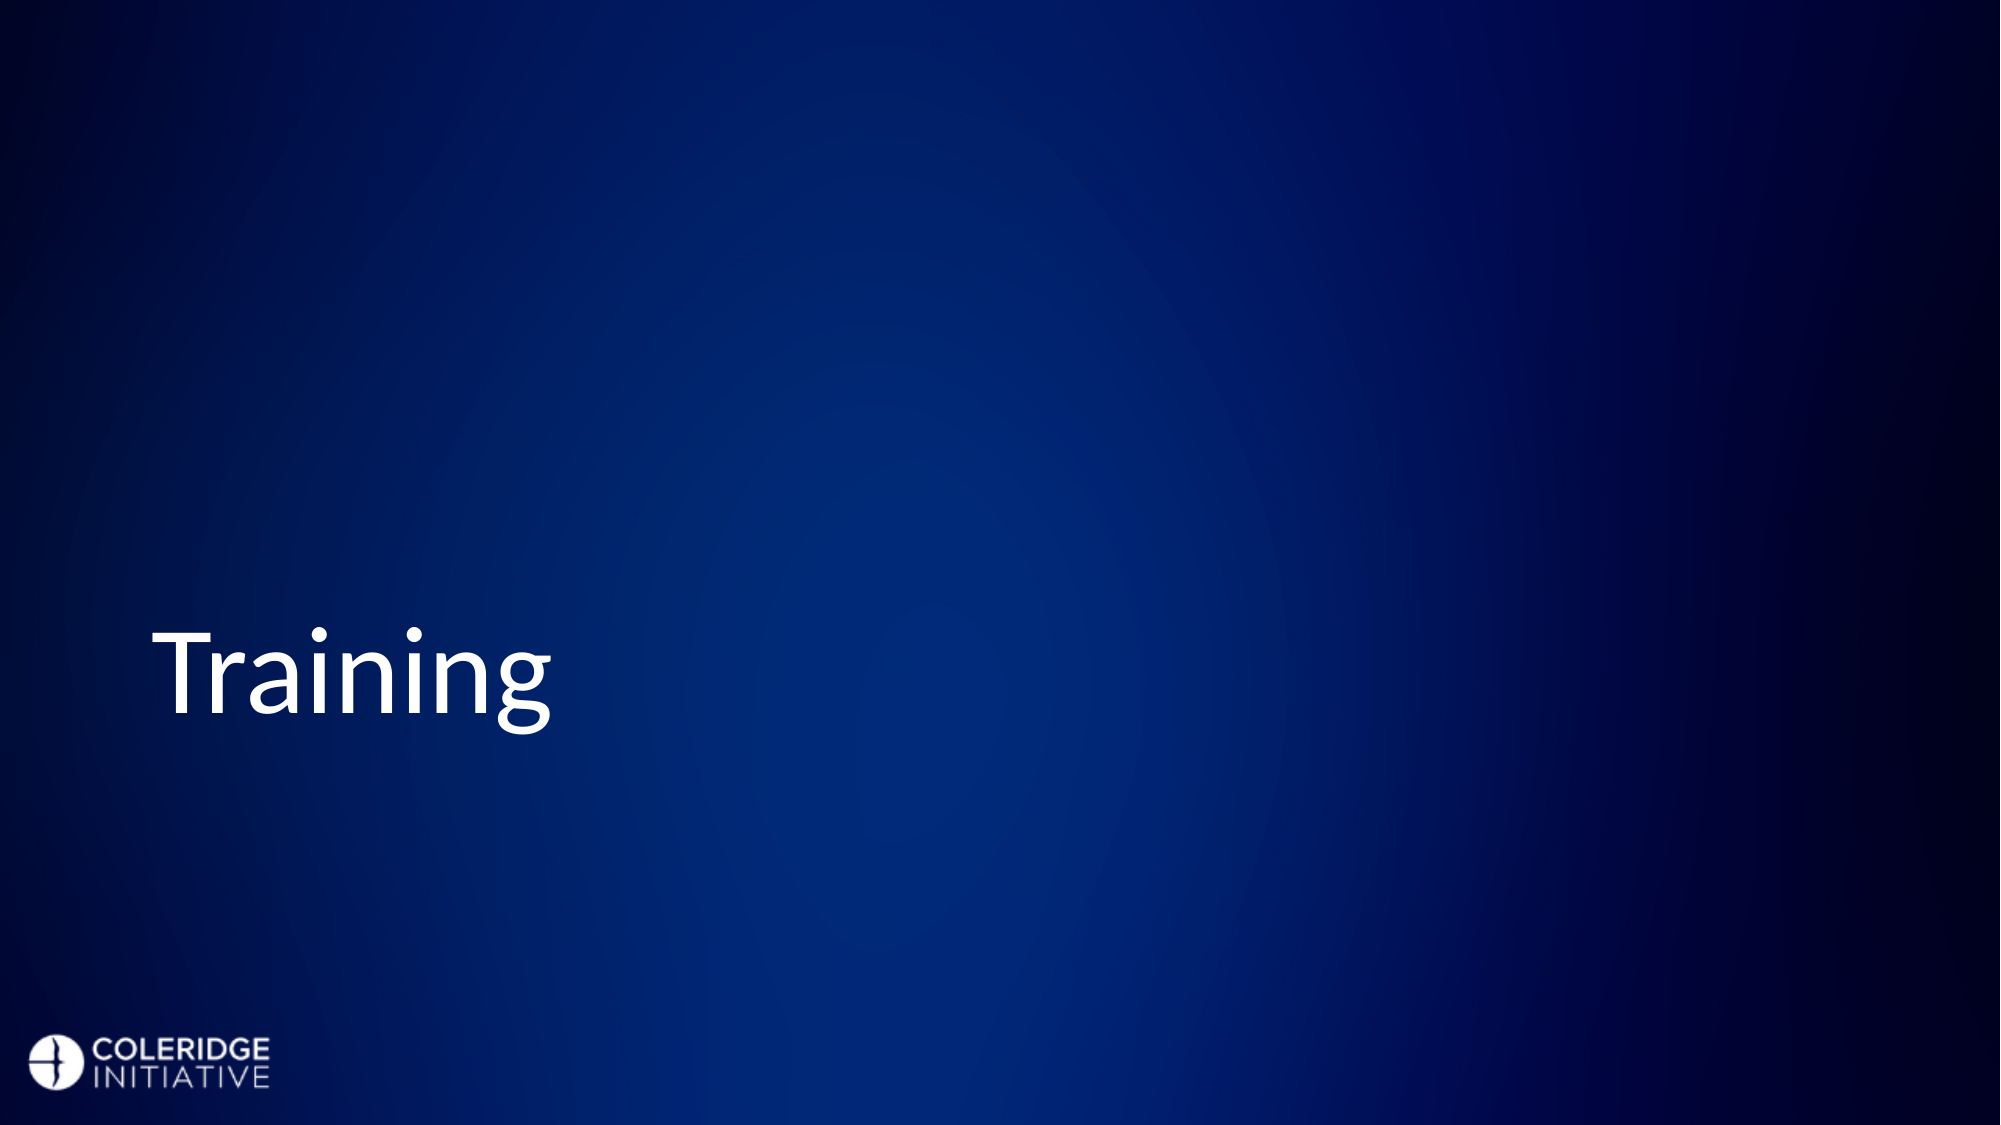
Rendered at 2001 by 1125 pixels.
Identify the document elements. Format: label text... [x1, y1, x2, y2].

picture [0, 0, 2000, 1125]
title Training [136, 280, 1862, 749]
